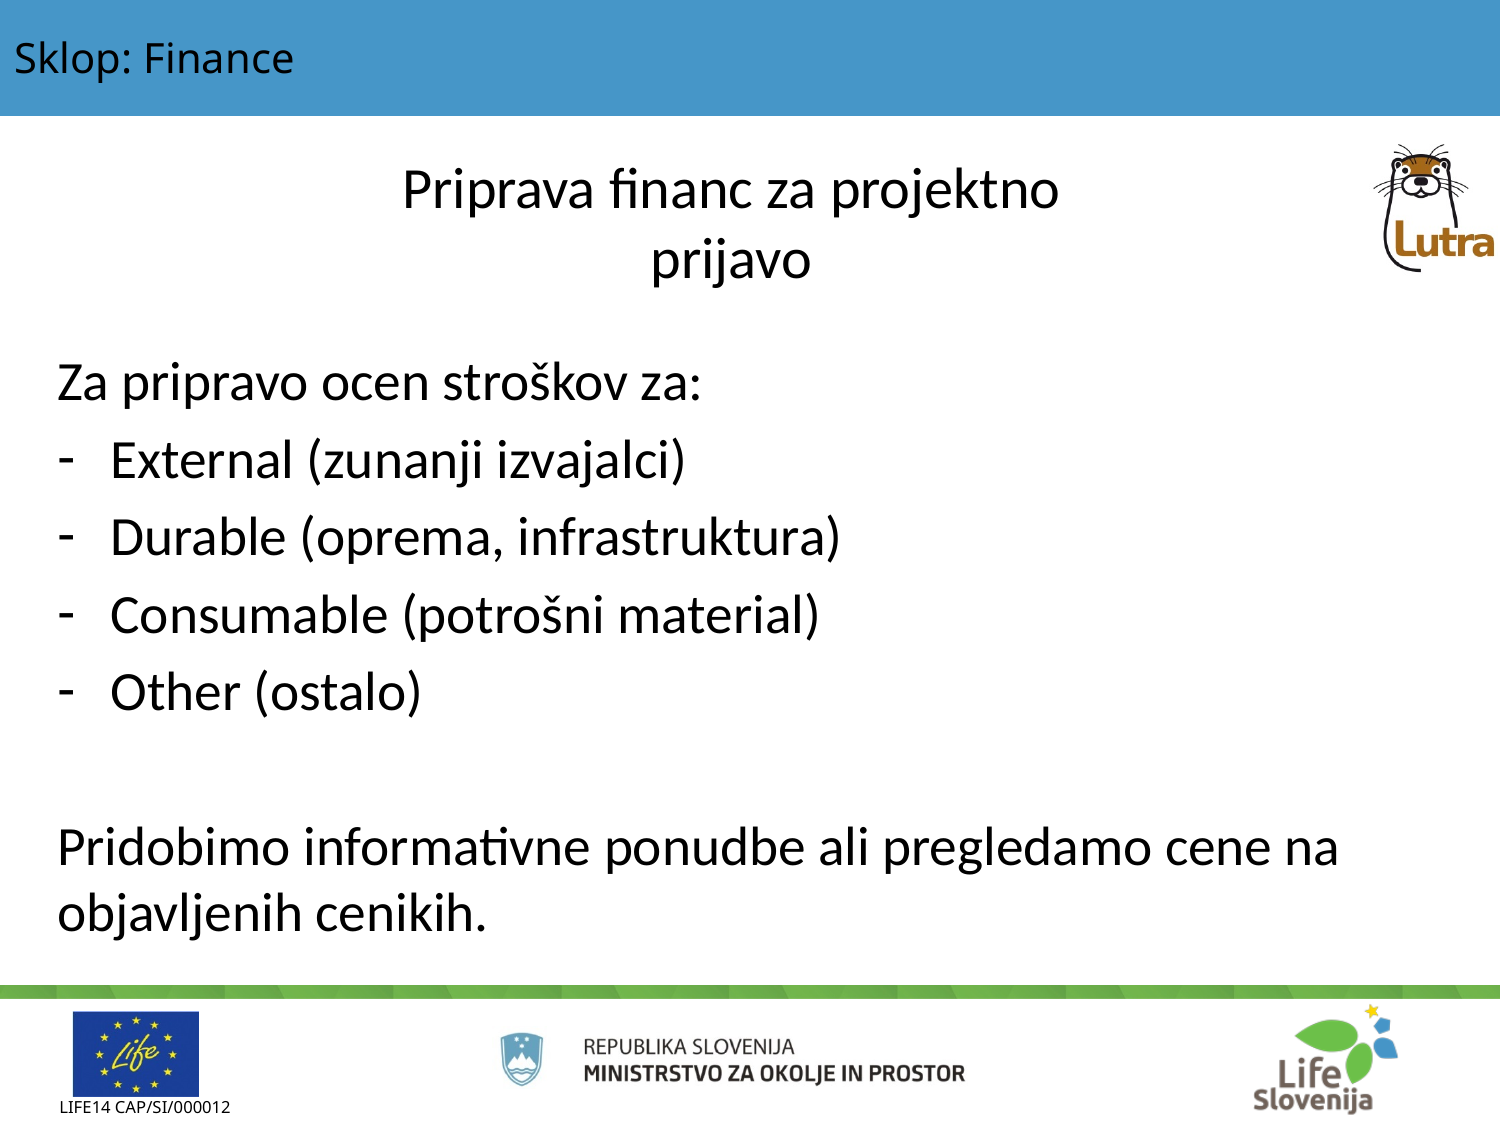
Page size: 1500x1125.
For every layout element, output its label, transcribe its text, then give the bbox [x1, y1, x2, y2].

picture [1369, 116, 1499, 300]
picture [0, 984, 1500, 999]
picture [1249, 1000, 1404, 1119]
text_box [44, 1011, 255, 1125]
text_box Sklop: Finance [0, 0, 1500, 116]
picture [491, 1026, 972, 1090]
list Za pripravo ocen stroškov za: External (zunanji izvajalci) Durable (oprema, infrastruktura) Consumable (potrošni material) Other (ostalo) Pridobimo informativne ponudbe ali pregledamo cene na objavljenih cenikih. [42, 338, 1465, 953]
text_box Priprava financ za projektno prijavo [355, 138, 1109, 303]
